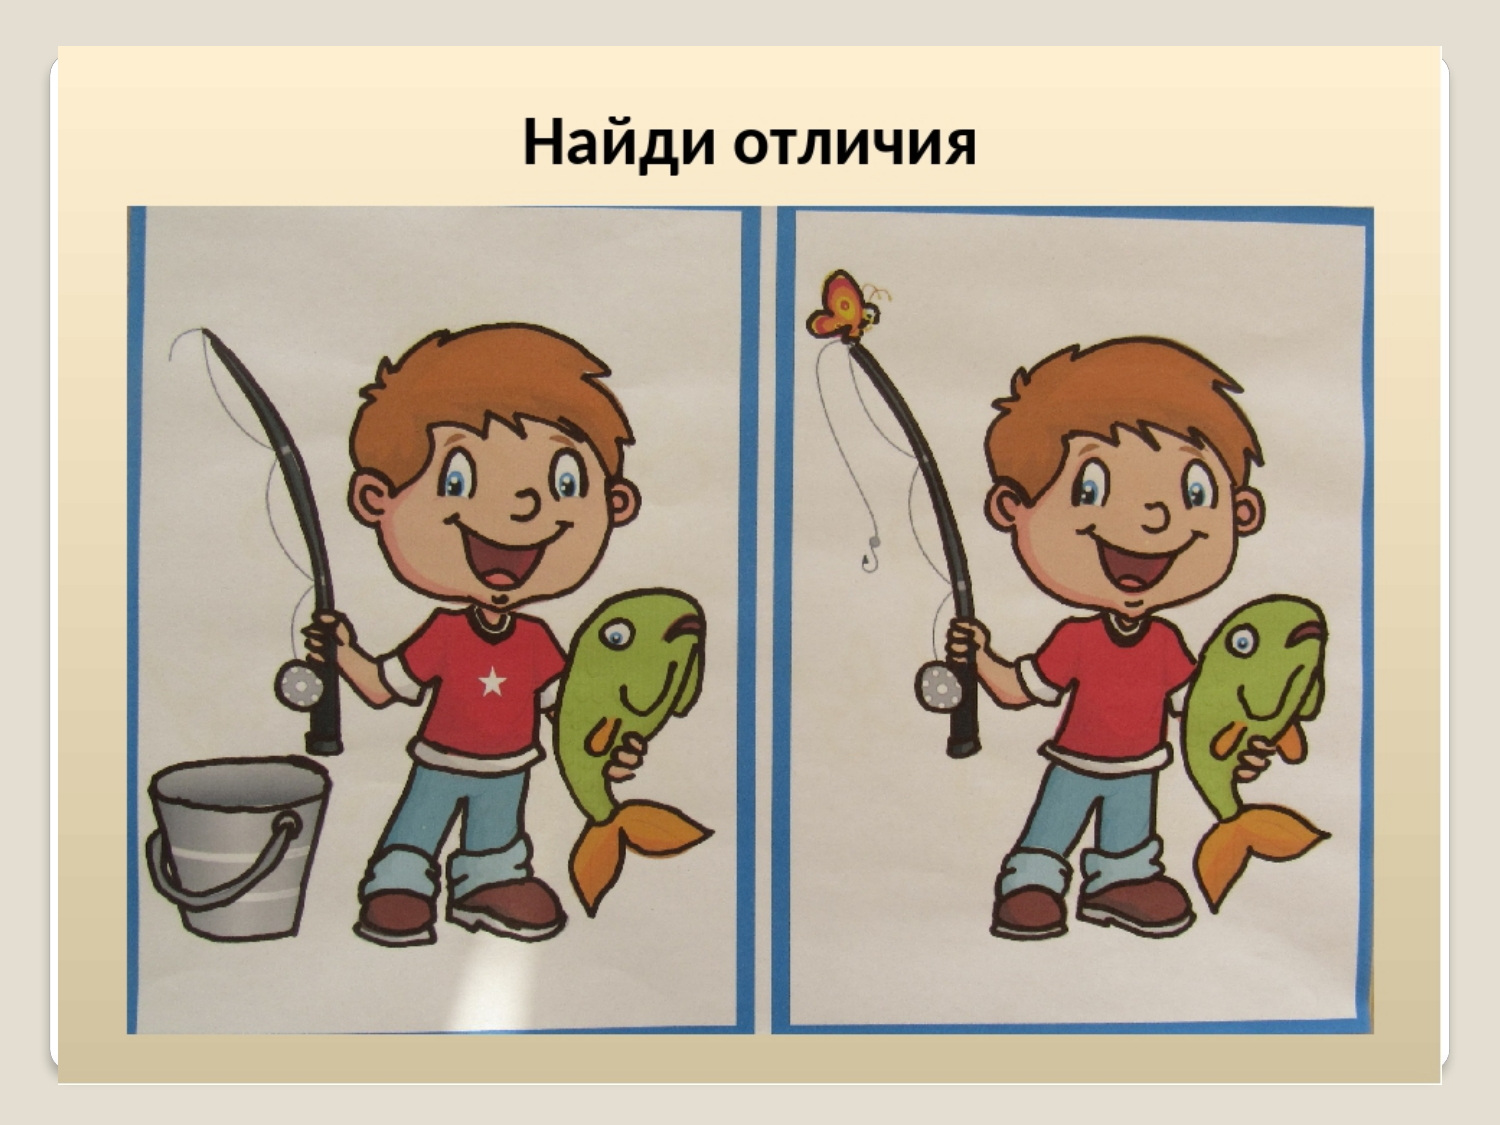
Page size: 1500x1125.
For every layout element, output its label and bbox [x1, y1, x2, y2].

picture [58, 46, 1442, 1085]
